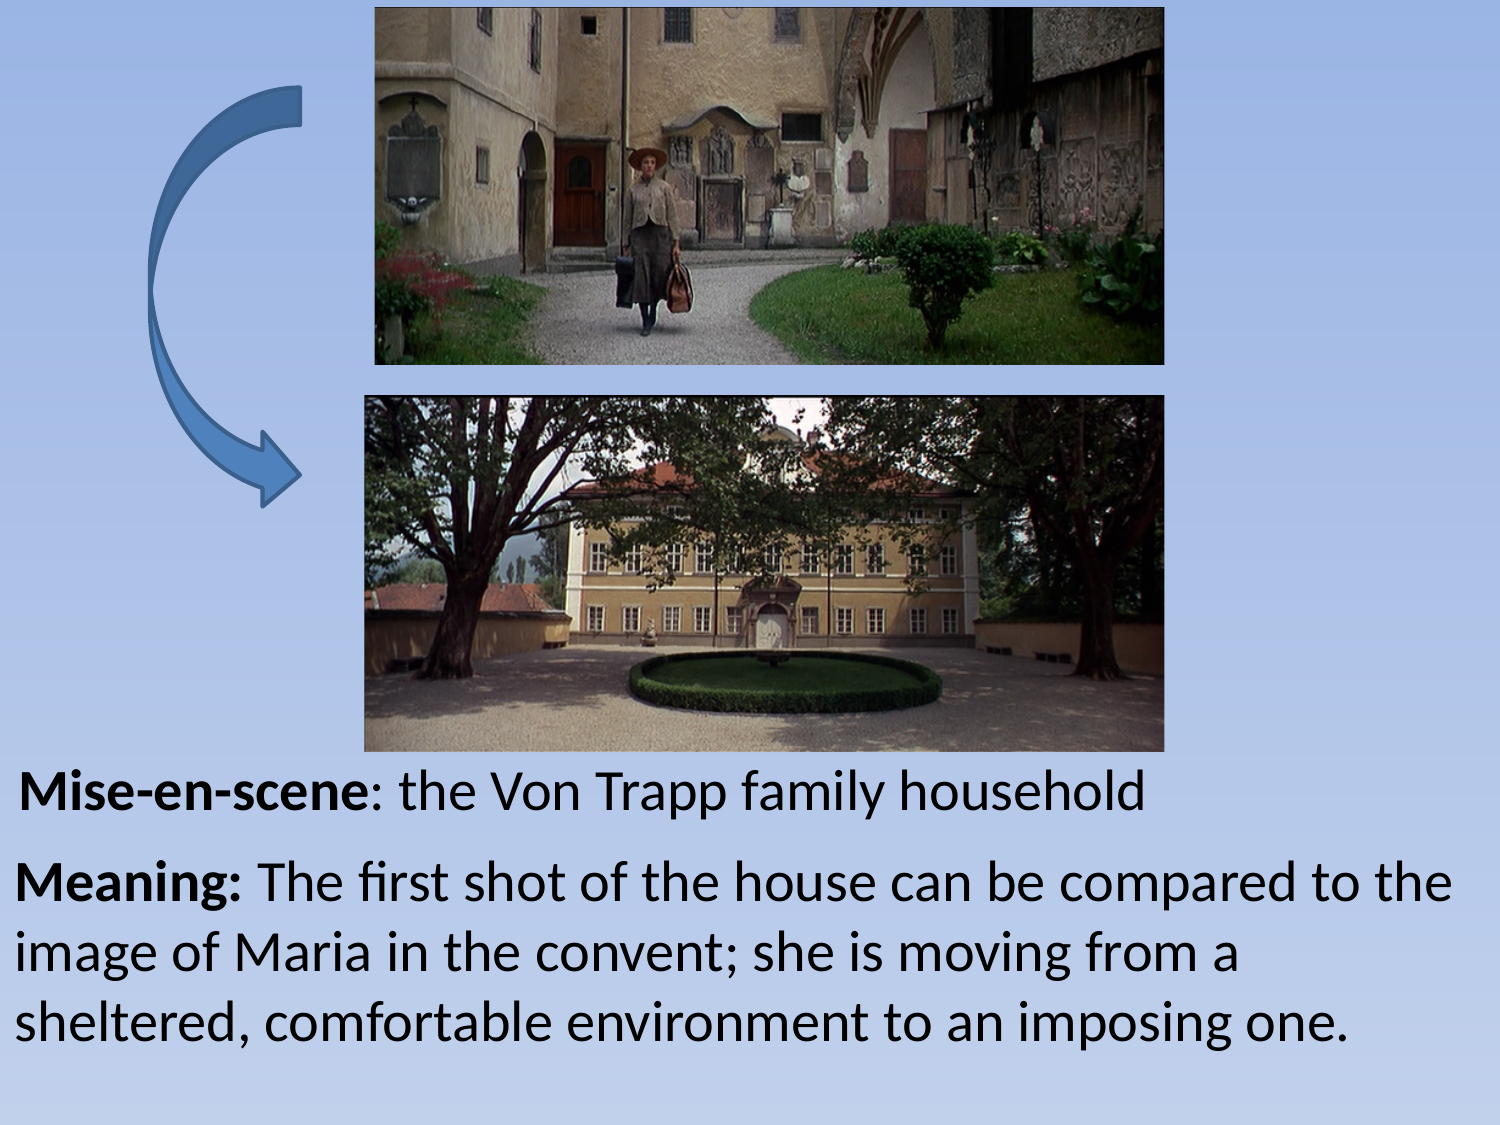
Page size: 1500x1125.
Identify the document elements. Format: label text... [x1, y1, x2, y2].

picture [364, 395, 1165, 753]
text_box [147, 85, 303, 509]
text_box Meaning: The first shot of the house can be compared to the image of Maria in the convent; she is moving from a sheltered, comfortable environment to an imposing one. [0, 835, 1497, 1061]
list Mise-en-scene: the Von Trapp family household [3, 744, 1497, 835]
picture [374, 7, 1165, 365]
